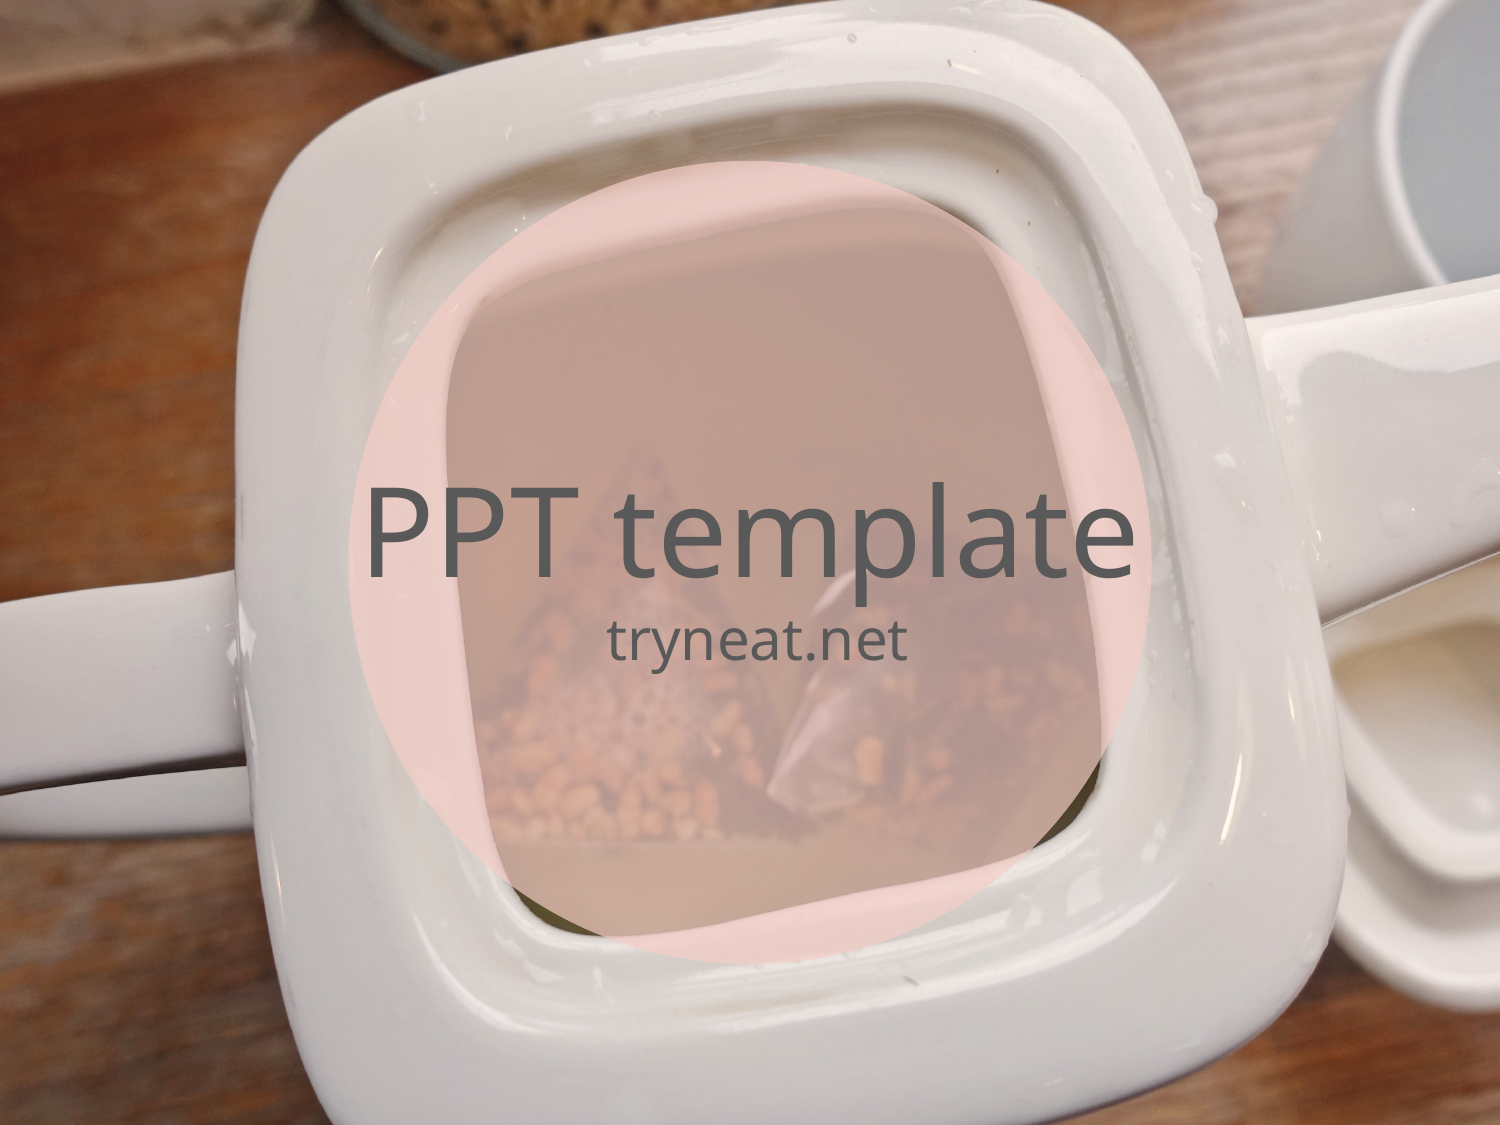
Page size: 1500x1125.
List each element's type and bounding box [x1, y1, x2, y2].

text_box [0, 0, 1500, 1125]
